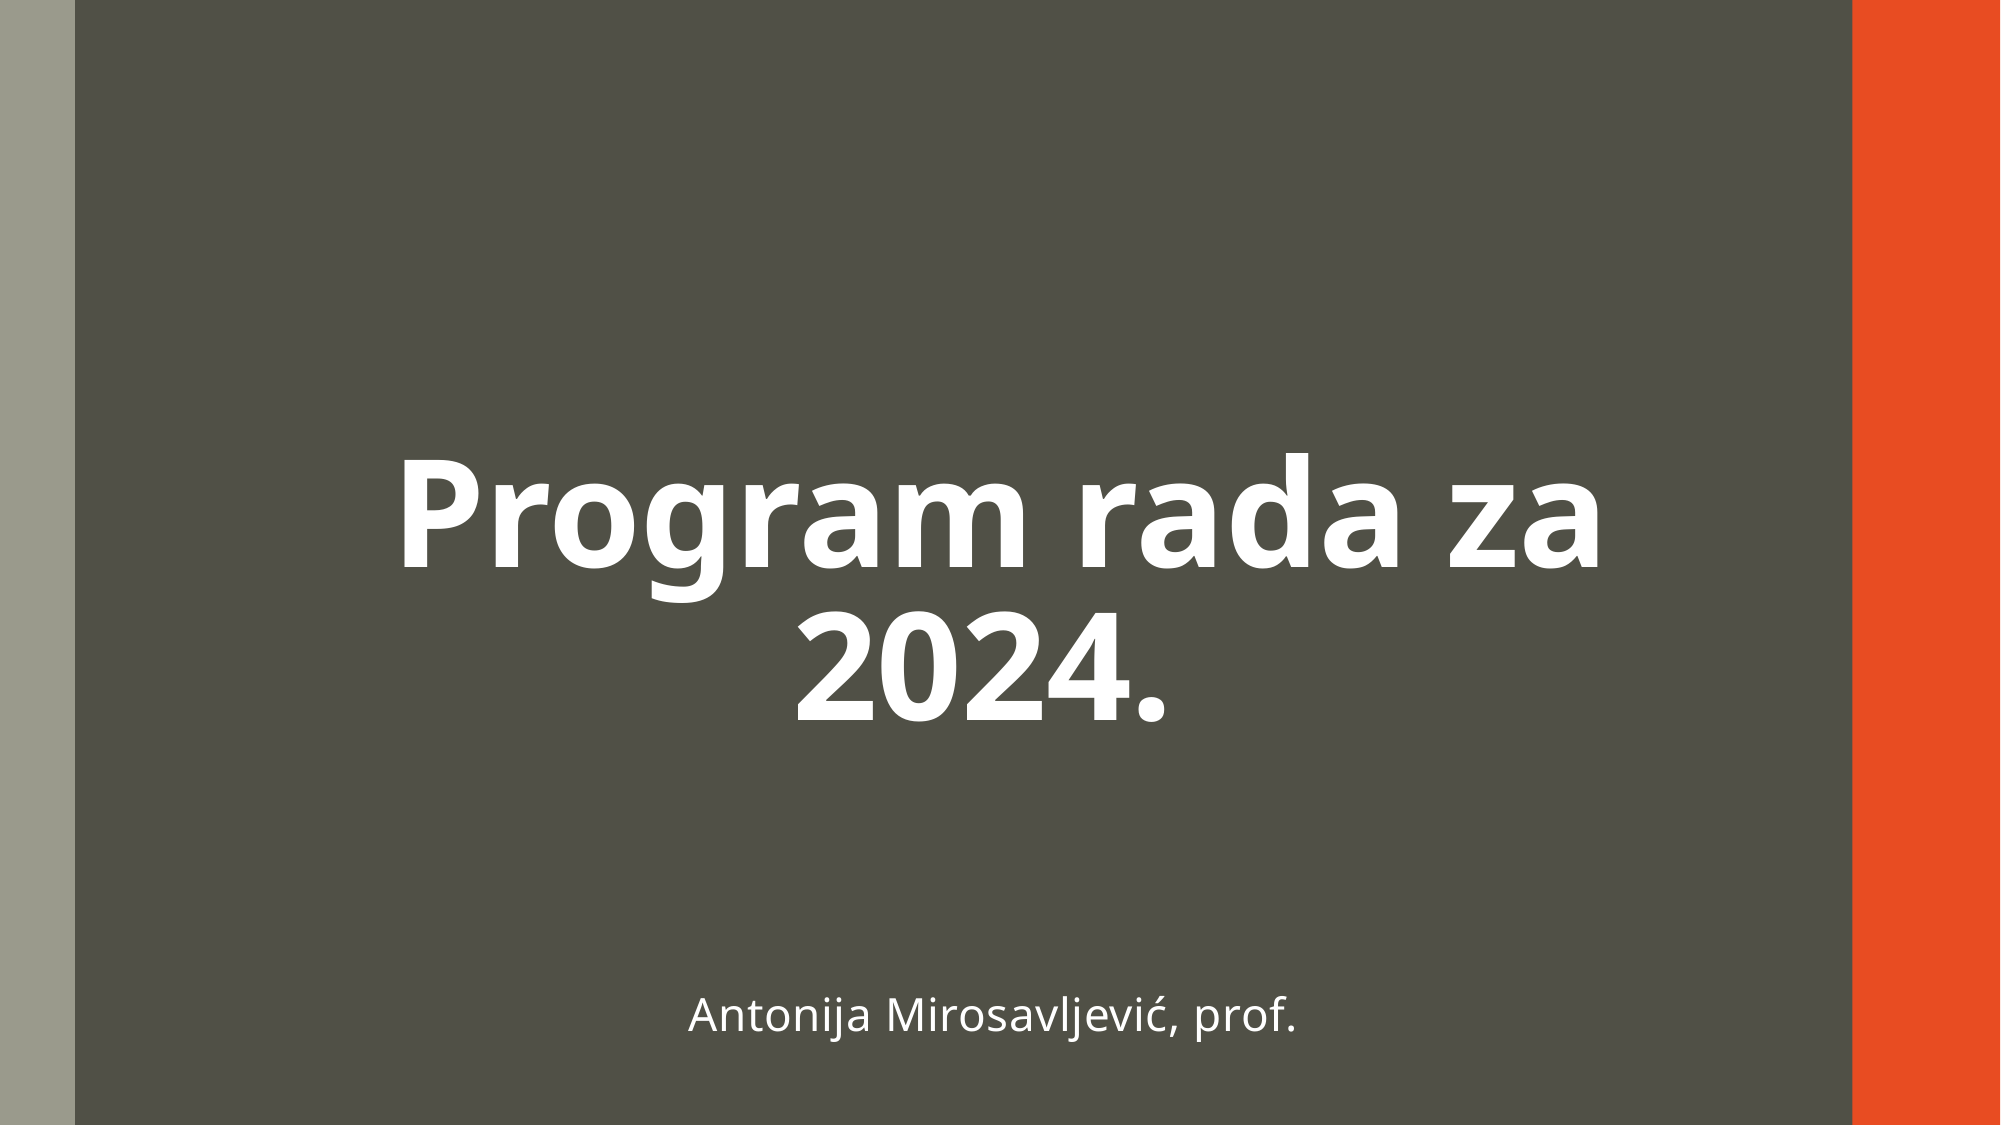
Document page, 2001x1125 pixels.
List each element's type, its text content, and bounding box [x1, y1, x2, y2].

title Program rada za 2024. [249, 366, 1750, 759]
subtitle Antonija Mirosavljević, prof. [249, 982, 1750, 1053]
